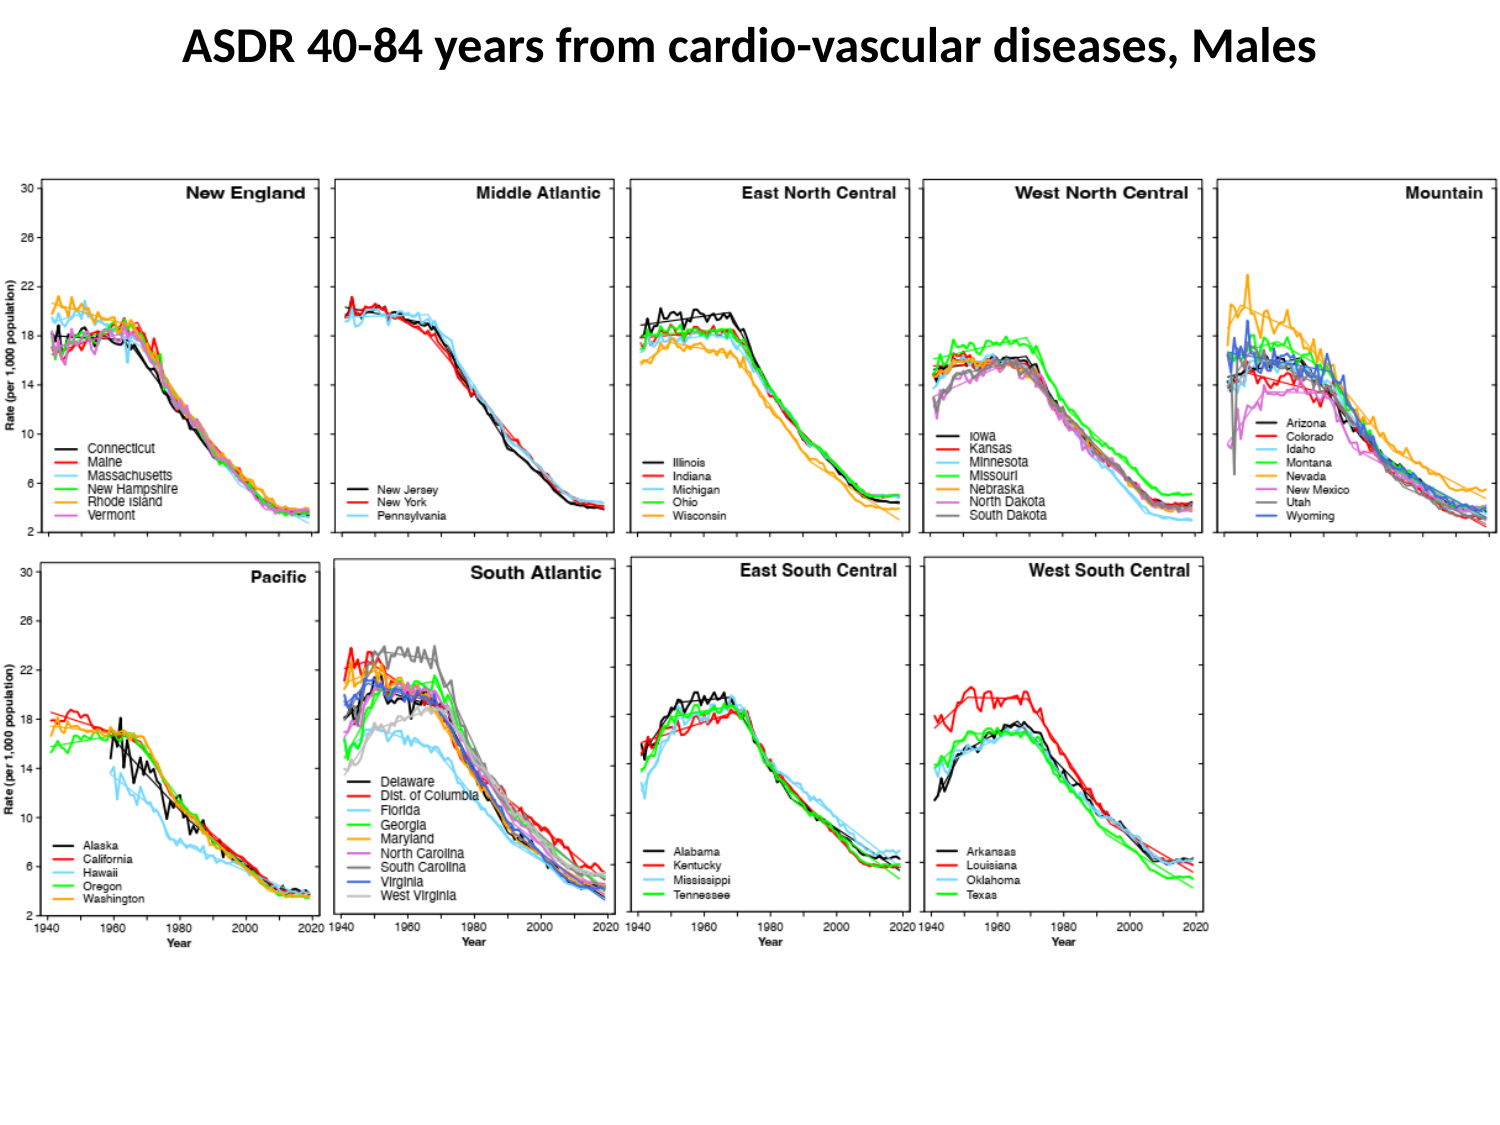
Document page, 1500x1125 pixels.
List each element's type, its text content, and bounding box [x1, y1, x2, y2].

title ASDR 40-84 years from cardio-vascular diseases, Males [0, 0, 1500, 91]
picture [0, 157, 1500, 967]
